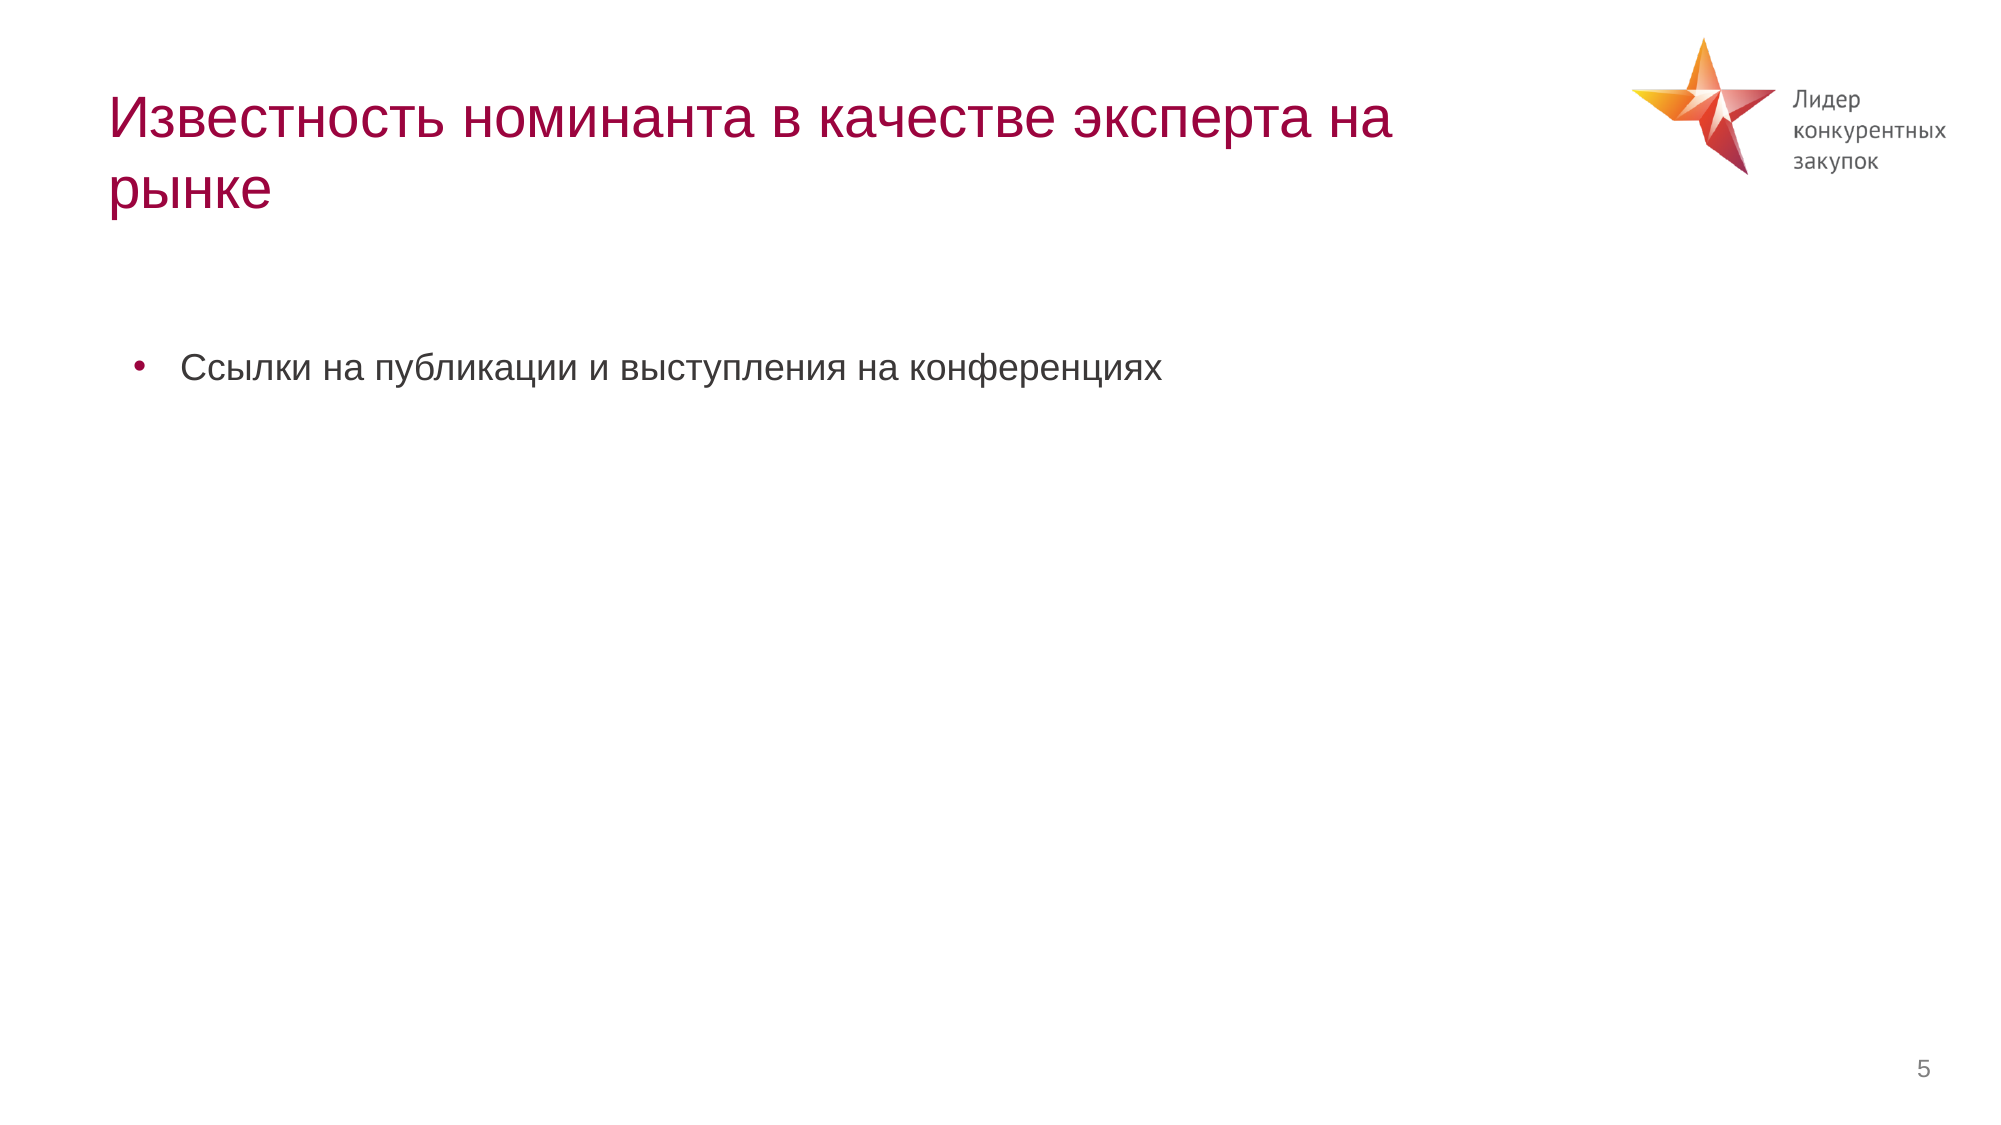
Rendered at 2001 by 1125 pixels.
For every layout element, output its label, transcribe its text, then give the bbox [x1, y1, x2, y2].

picture [1619, 35, 1957, 177]
text_box Ссылки на публикации и выступления на конференциях [132, 321, 1845, 1087]
text_box [107, 296, 1820, 1062]
text_box 5 [1891, 1012, 1957, 1115]
text_box Известность номинанта в качестве эксперта на рынке [107, 70, 1533, 213]
